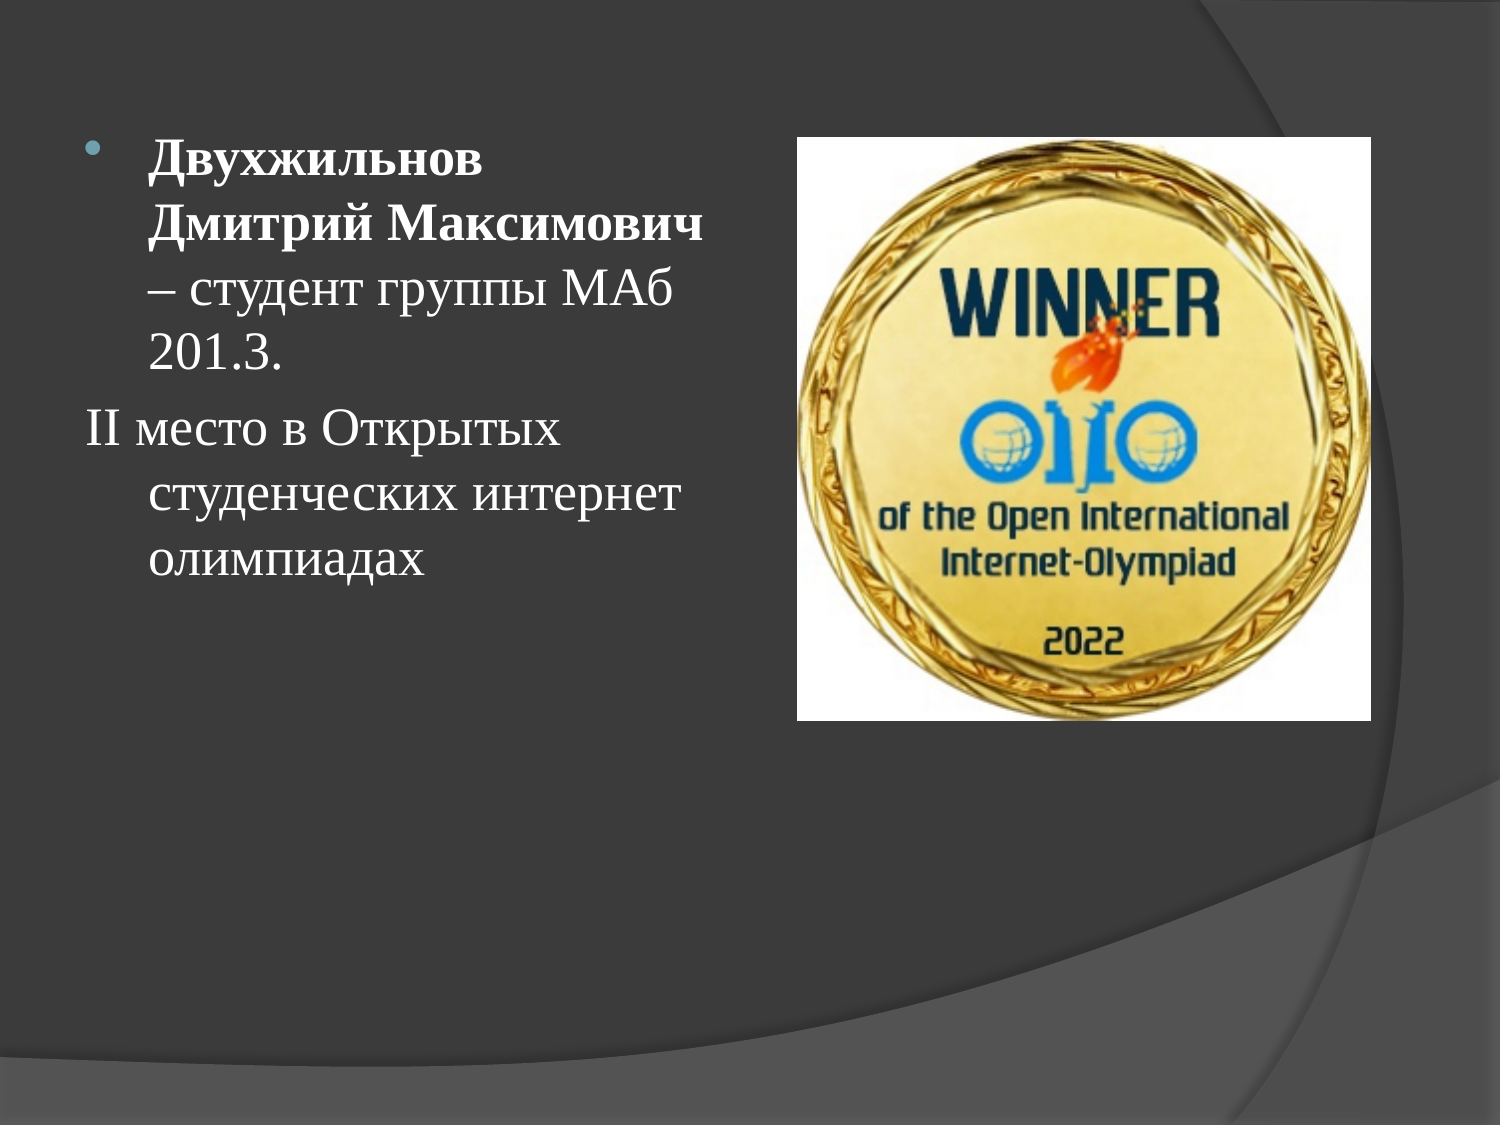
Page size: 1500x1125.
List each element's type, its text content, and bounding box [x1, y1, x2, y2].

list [796, 136, 1372, 722]
list Двухжильнов Дмитрий Максимович – студент группы МАб 201.3. II место в Открытых студенческих интернет олимпиадах [64, 113, 738, 1005]
